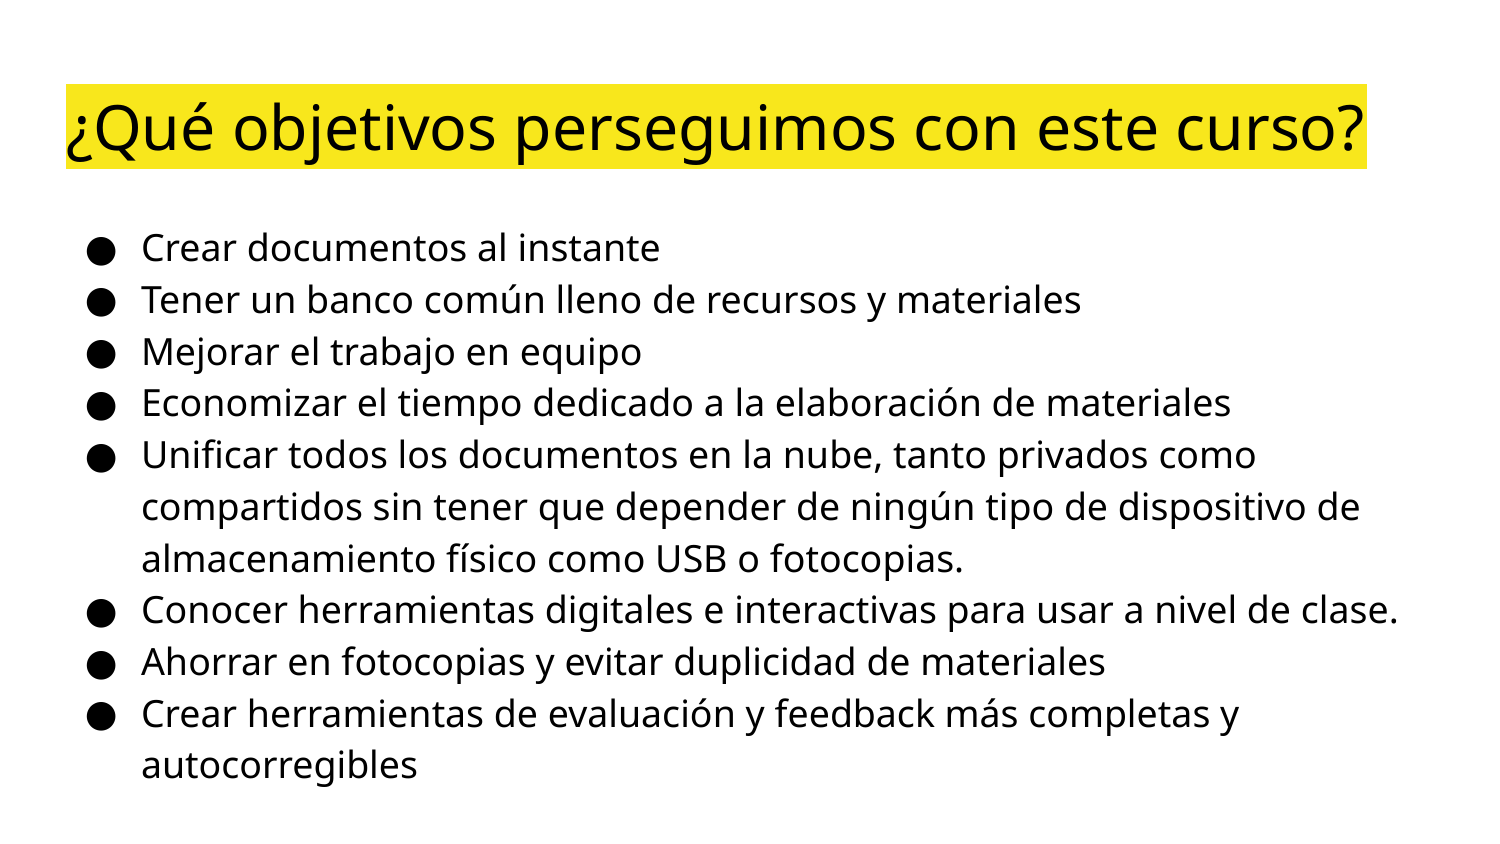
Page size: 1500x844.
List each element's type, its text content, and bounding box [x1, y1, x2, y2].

list Crear documentos al instante Tener un banco común lleno de recursos y materiales Mejorar el trabajo en equipo Economizar el tiempo dedicado a la elaboración de materiales Unificar todos los documentos en la nube, tanto privados como compartidos sin tener que depender de ningún tipo de dispositivo de almacenamiento físico como USB o fotocopias. Conocer herramientas digitales e interactivas para usar a nivel de clase. Ahorrar en fotocopias y evitar duplicidad de materiales Crear herramientas de evaluación y feedback más completas y autocorregibles [51, 202, 1449, 844]
title ¿Qué objetivos perseguimos con este curso? [51, 72, 1449, 167]
